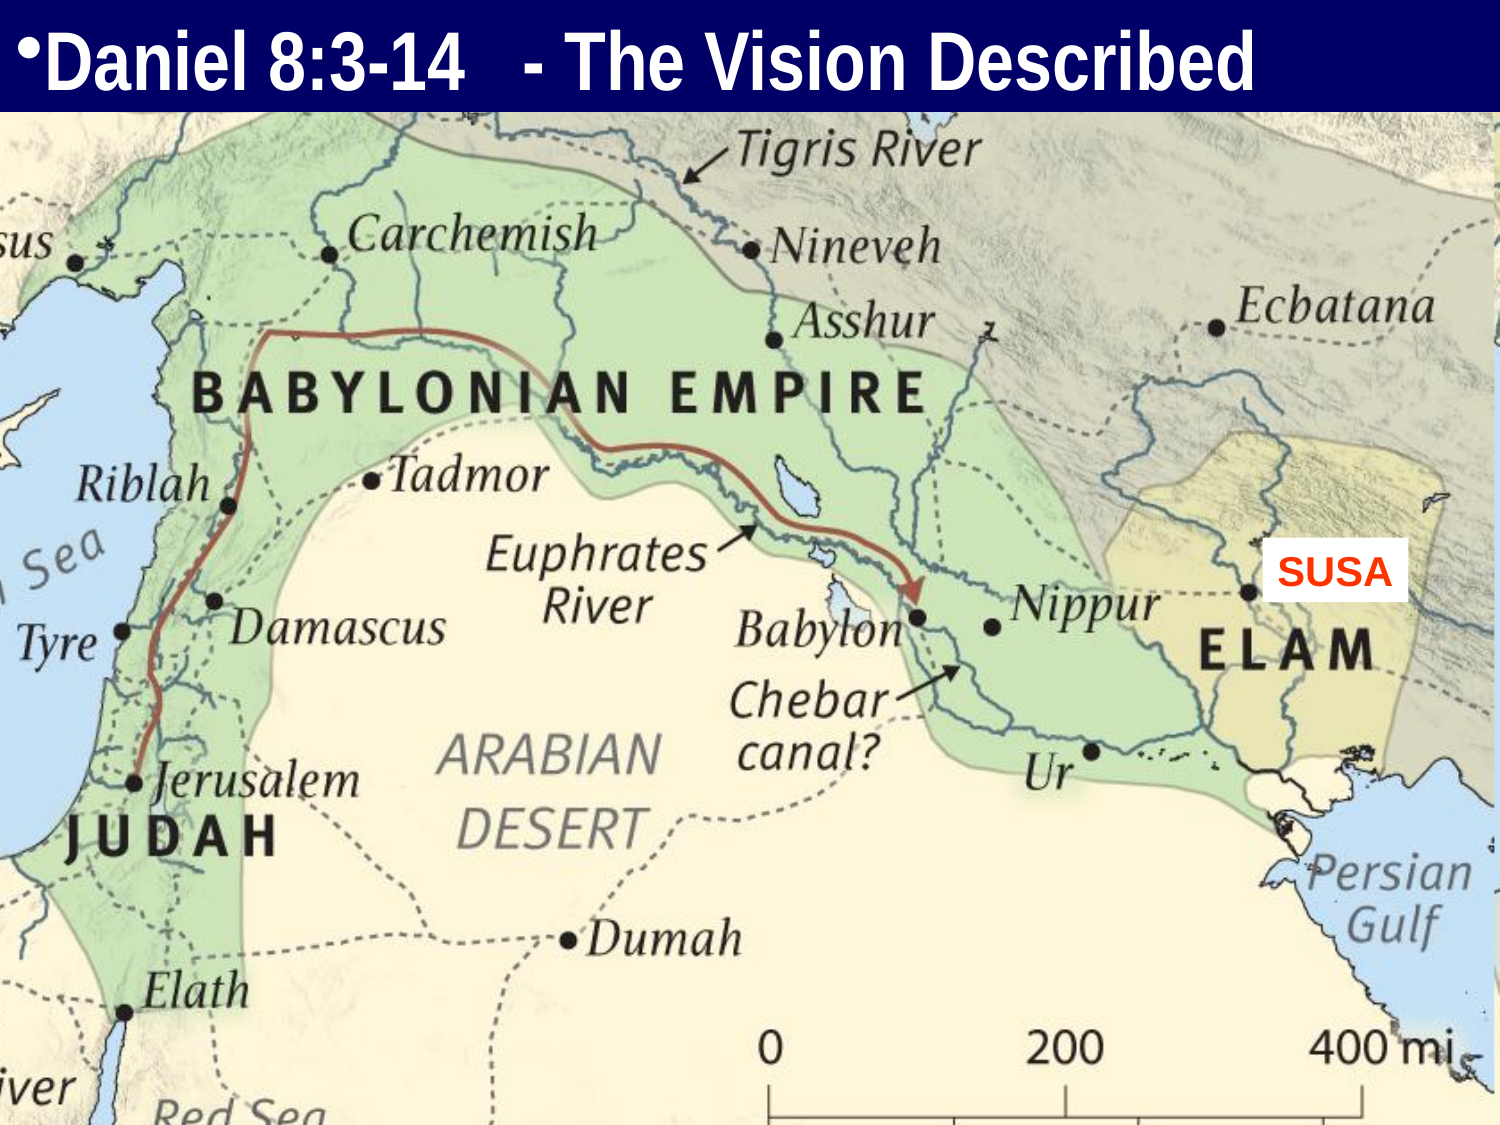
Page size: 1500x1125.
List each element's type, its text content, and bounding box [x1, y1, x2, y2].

list Daniel 8:3-14 - The Vision Described [0, 0, 1500, 112]
picture [0, 112, 1500, 1125]
